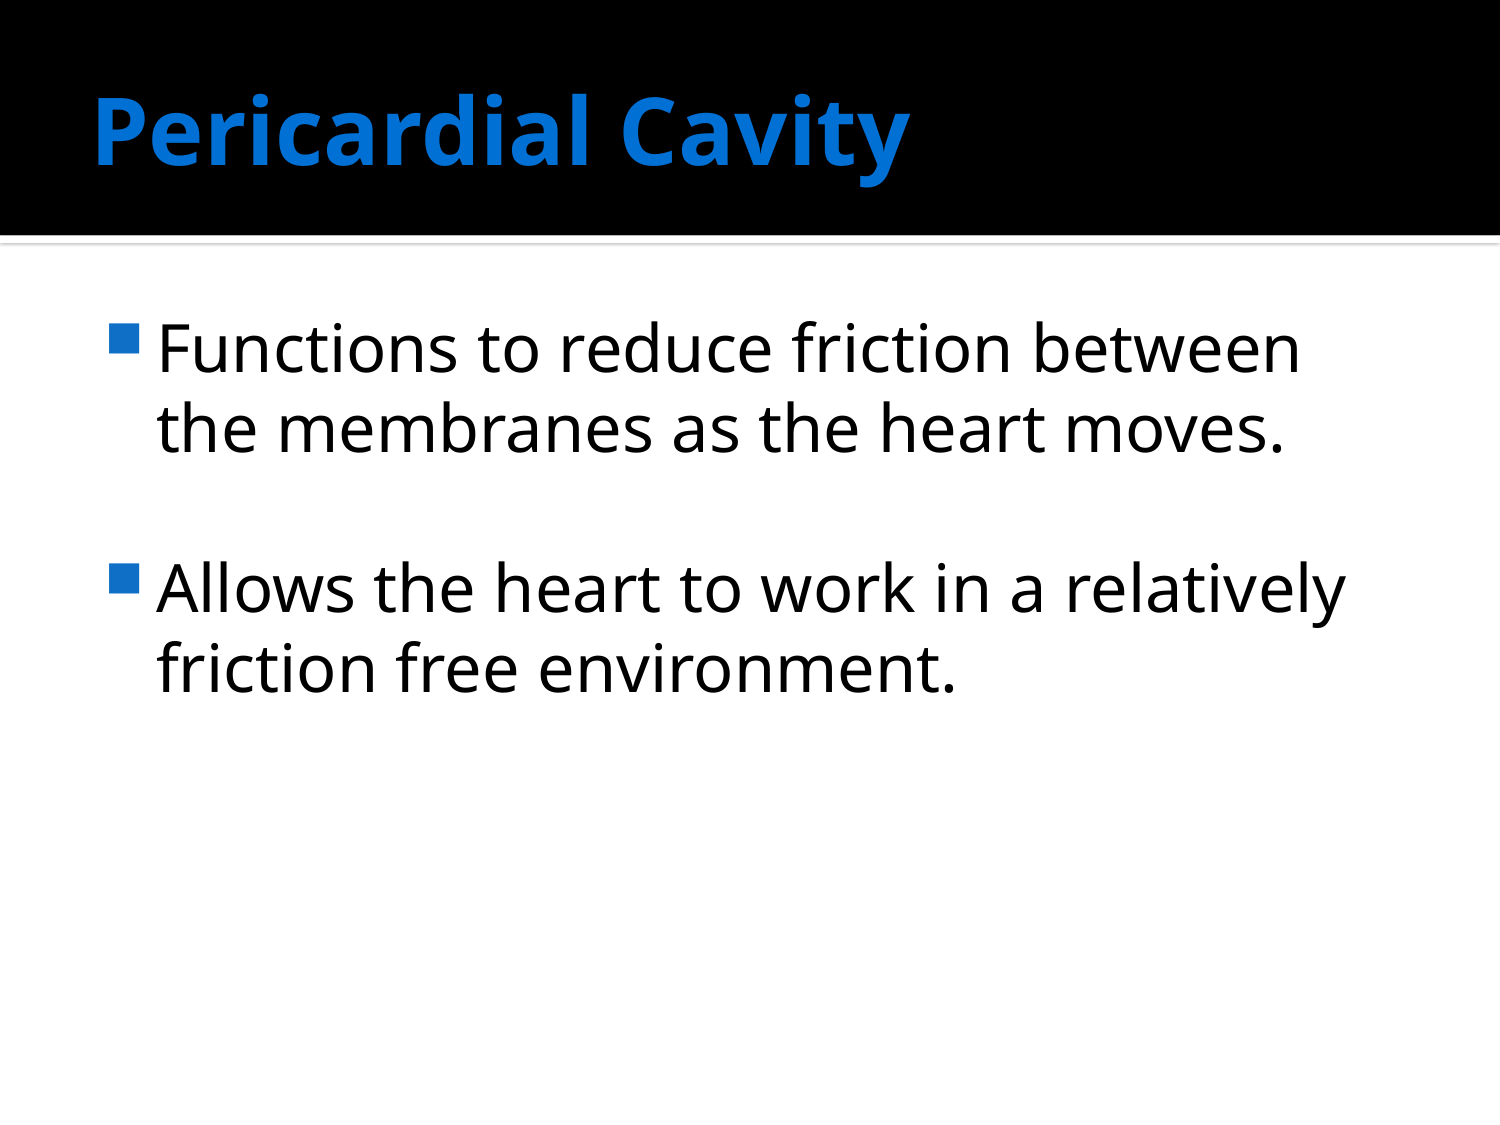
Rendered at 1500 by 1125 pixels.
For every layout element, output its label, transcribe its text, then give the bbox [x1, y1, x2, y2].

list Functions to reduce friction between the membranes as the heart moves. Allows the heart to work in a relatively friction free environment. [75, 291, 1425, 1050]
title Pericardial Cavity [75, 25, 1425, 231]
